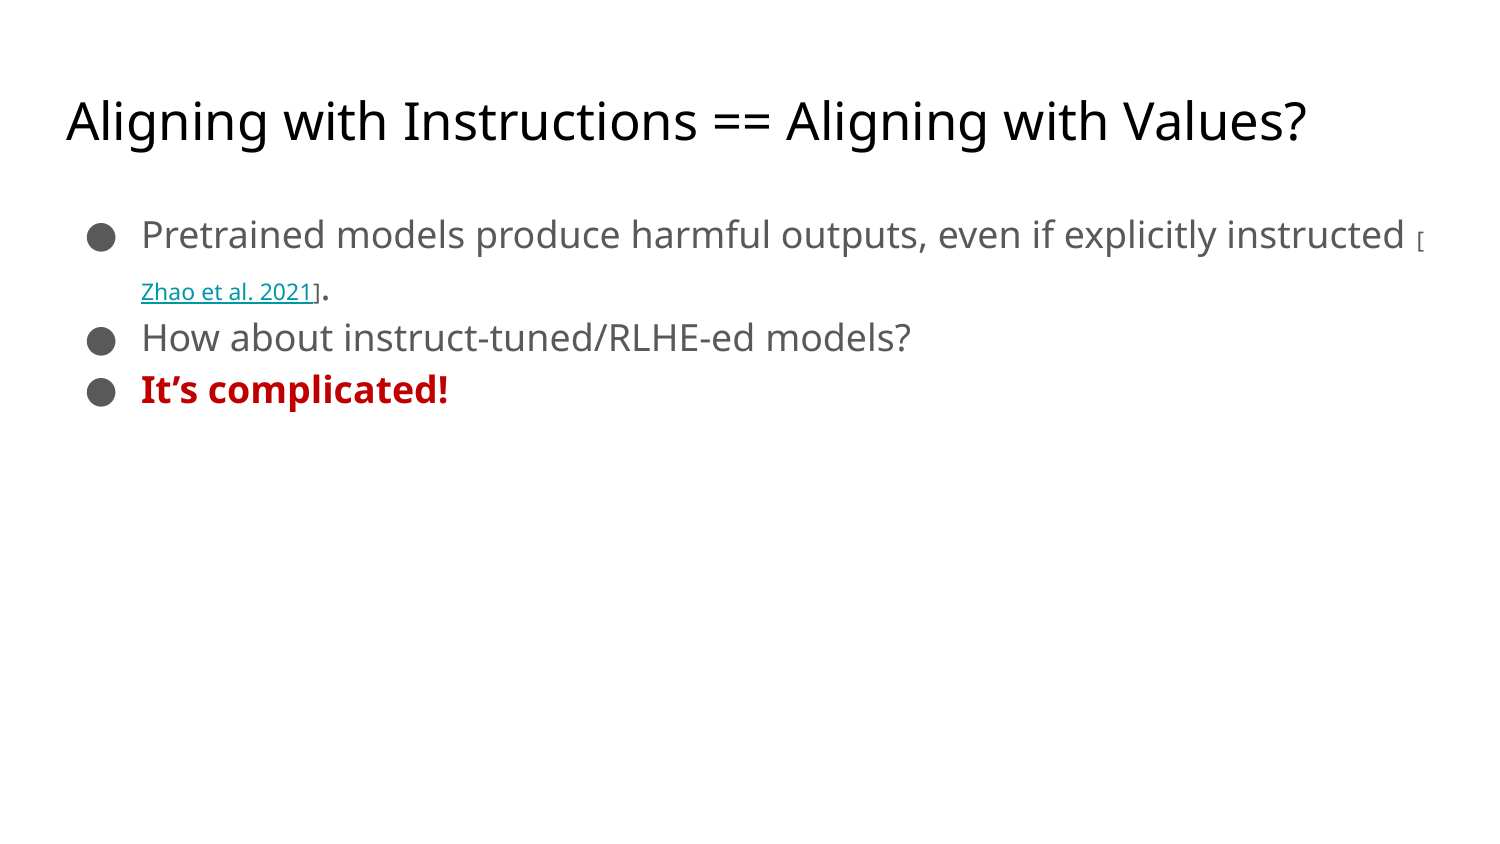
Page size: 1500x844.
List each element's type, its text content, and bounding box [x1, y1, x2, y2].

list Pretrained models produce harmful outputs, even if explicitly instructed [Zhao et al. 2021]. How about instruct-tuned/RLHE-ed models? It’s complicated! [51, 189, 1449, 750]
title Aligning with Instructions == Aligning with Values? [51, 72, 1449, 167]
